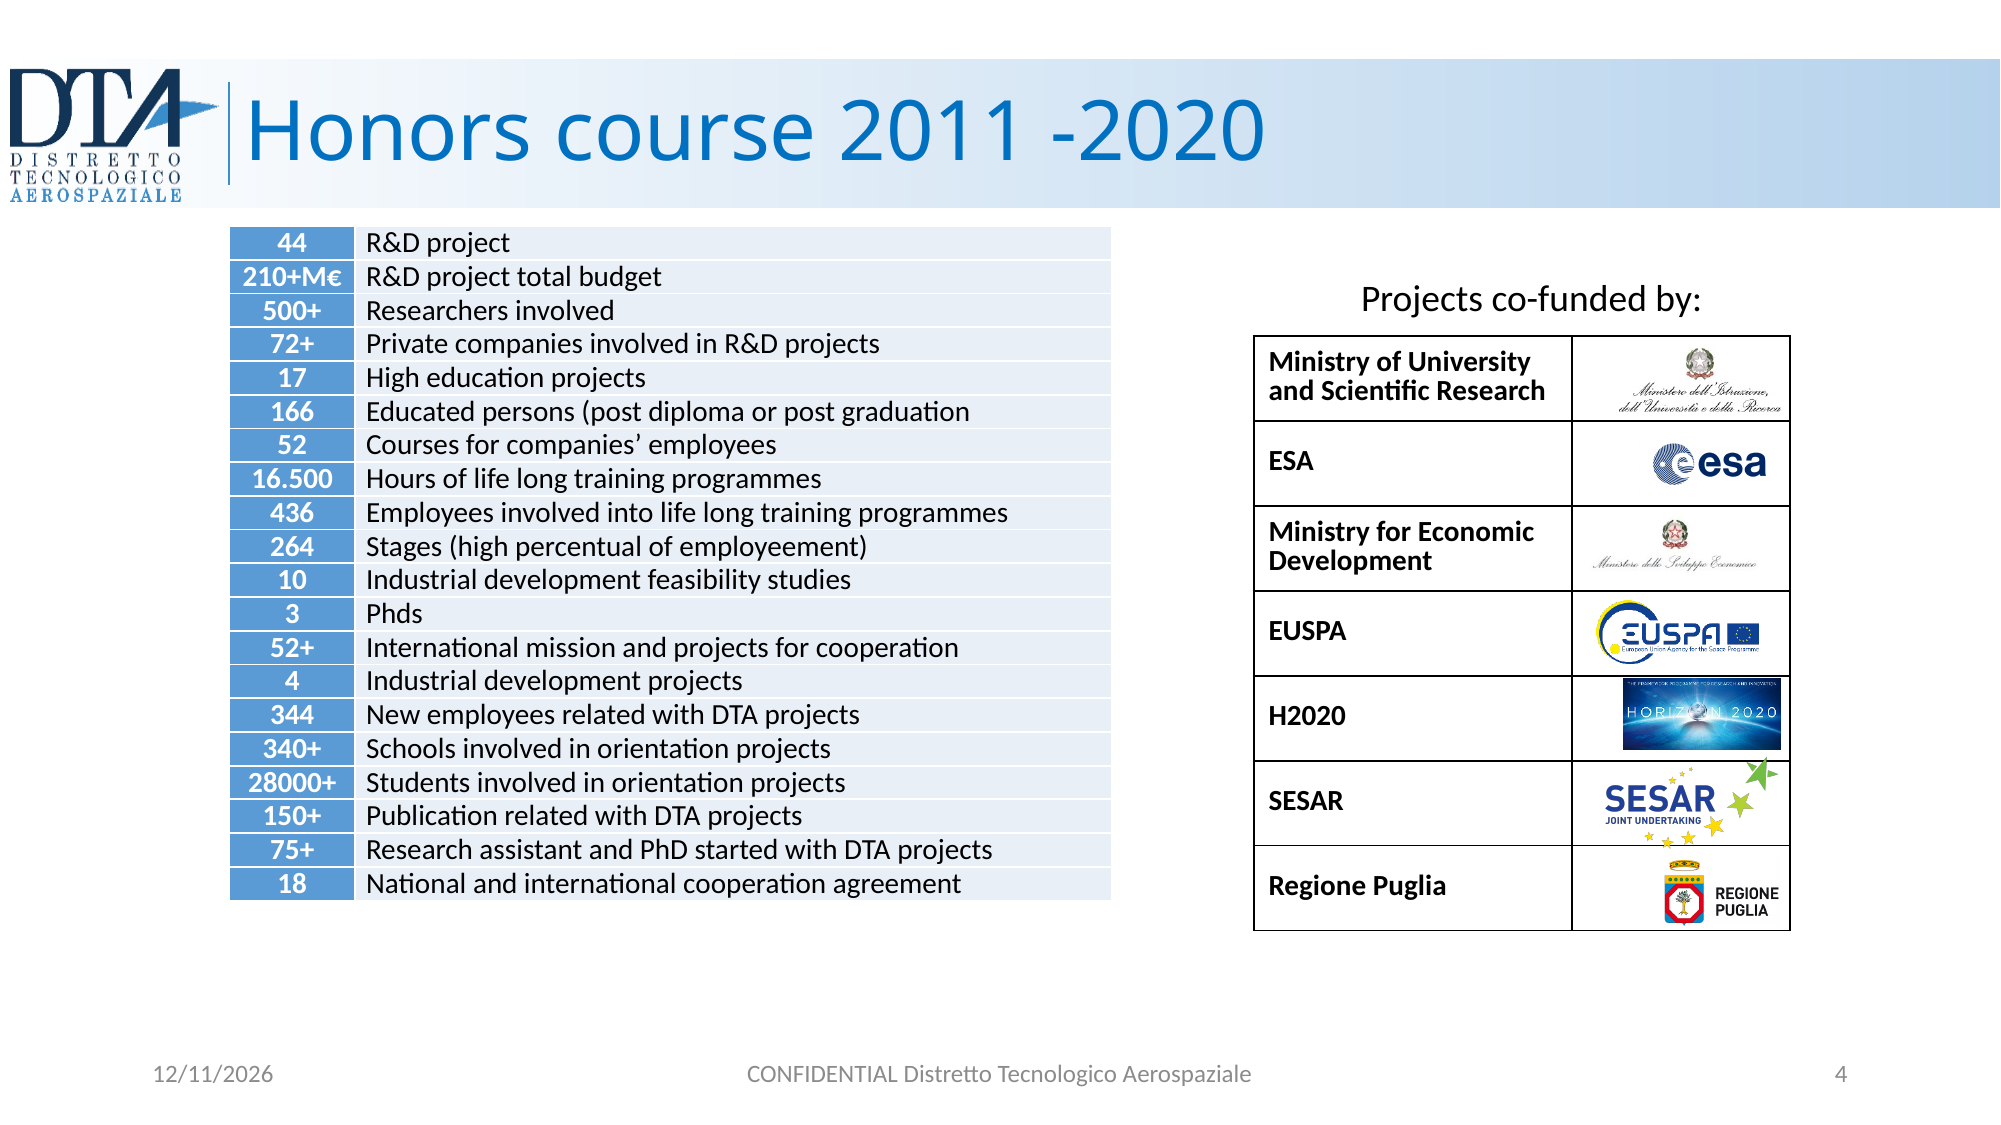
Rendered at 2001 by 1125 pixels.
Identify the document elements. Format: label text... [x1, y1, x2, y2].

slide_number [137, 1042, 588, 1103]
table_cell 210+M€ [230, 261, 354, 293]
table_cell Regione Puglia [1255, 846, 1571, 930]
table_cell National and international cooperation agreement [356, 868, 1111, 900]
table_cell Industrial development projects [356, 665, 1111, 697]
table_cell 166 [230, 396, 354, 428]
table_cell 10 [230, 564, 354, 596]
table_cell 72+ [230, 328, 354, 360]
table_cell 52+ [230, 632, 354, 664]
table_cell H2020 [1255, 677, 1571, 760]
table_cell High education projects [356, 362, 1111, 394]
table_header [1573, 337, 1789, 420]
table_cell New employees related with DTA projects [356, 699, 1111, 731]
table_cell [1573, 422, 1789, 505]
table_cell Students involved in orientation projects [356, 767, 1111, 798]
table_cell 28000+ [230, 767, 354, 798]
picture [1602, 754, 1781, 851]
table_header 44 [230, 227, 354, 259]
table_cell 436 [230, 497, 354, 529]
table_cell 340+ [230, 733, 354, 765]
picture [1575, 510, 1781, 580]
text_box Projects co-funded by: [1346, 266, 1718, 326]
picture [1619, 346, 1781, 412]
table_cell Industrial development feasibility studies [356, 564, 1111, 596]
table_cell International mission and projects for cooperation [356, 632, 1111, 664]
table_cell Researchers involved [356, 294, 1111, 326]
table_cell Educated persons (post diploma or post graduation [356, 396, 1111, 428]
table_cell 52 [230, 429, 354, 461]
table_header Ministry of University and Scientific Research [1255, 337, 1571, 420]
table_cell Schools involved in orientation projects [356, 733, 1111, 765]
table_cell R&D project total budget [356, 261, 1111, 293]
table_cell Research assistant and PhD started with DTA projects [356, 834, 1111, 866]
table_cell 75+ [230, 834, 354, 866]
picture [1623, 678, 1781, 750]
table_cell 3 [230, 598, 354, 630]
table_cell [1573, 846, 1789, 930]
table_cell [1573, 507, 1789, 590]
picture [1658, 855, 1781, 926]
table_cell Hours of life long training programmes [356, 463, 1111, 495]
table_cell 344 [230, 699, 354, 731]
table_cell [1573, 762, 1602, 845]
table_cell Courses for companies’ employees [356, 429, 1111, 461]
table_cell Ministry for Economic Development [1255, 507, 1571, 590]
table_cell Publication related with DTA projects [356, 800, 1111, 832]
table_cell ESA [1255, 422, 1571, 505]
table_cell Private companies involved in R&D projects [356, 328, 1111, 360]
slide_number 4 [1412, 1042, 1863, 1103]
table_cell Stages (high percentual of employeement) [356, 530, 1111, 562]
table_cell 264 [230, 530, 354, 562]
title Honors course 2011 -2020 [229, 59, 1863, 208]
table_cell [1781, 762, 1789, 845]
table_cell [1573, 677, 1789, 760]
picture [1596, 600, 1759, 664]
table_cell EUSPA [1255, 592, 1571, 675]
table_cell SESAR [1255, 762, 1571, 845]
footer CONFIDENTIAL Distretto Tecnologico Aerospaziale [662, 1042, 1338, 1103]
picture [4, 64, 222, 204]
table_cell 150+ [230, 800, 354, 832]
picture [1637, 428, 1781, 500]
table_cell Phds [356, 598, 1111, 630]
table_cell 16.500 [230, 463, 354, 495]
table_cell 4 [230, 665, 354, 697]
table_cell 18 [230, 868, 354, 900]
table_cell 17 [230, 362, 354, 394]
table_header R&D project [356, 227, 1111, 259]
table_cell 500+ [230, 294, 354, 326]
table_cell [1573, 592, 1789, 675]
table_cell Employees involved into life long training programmes [356, 497, 1111, 529]
